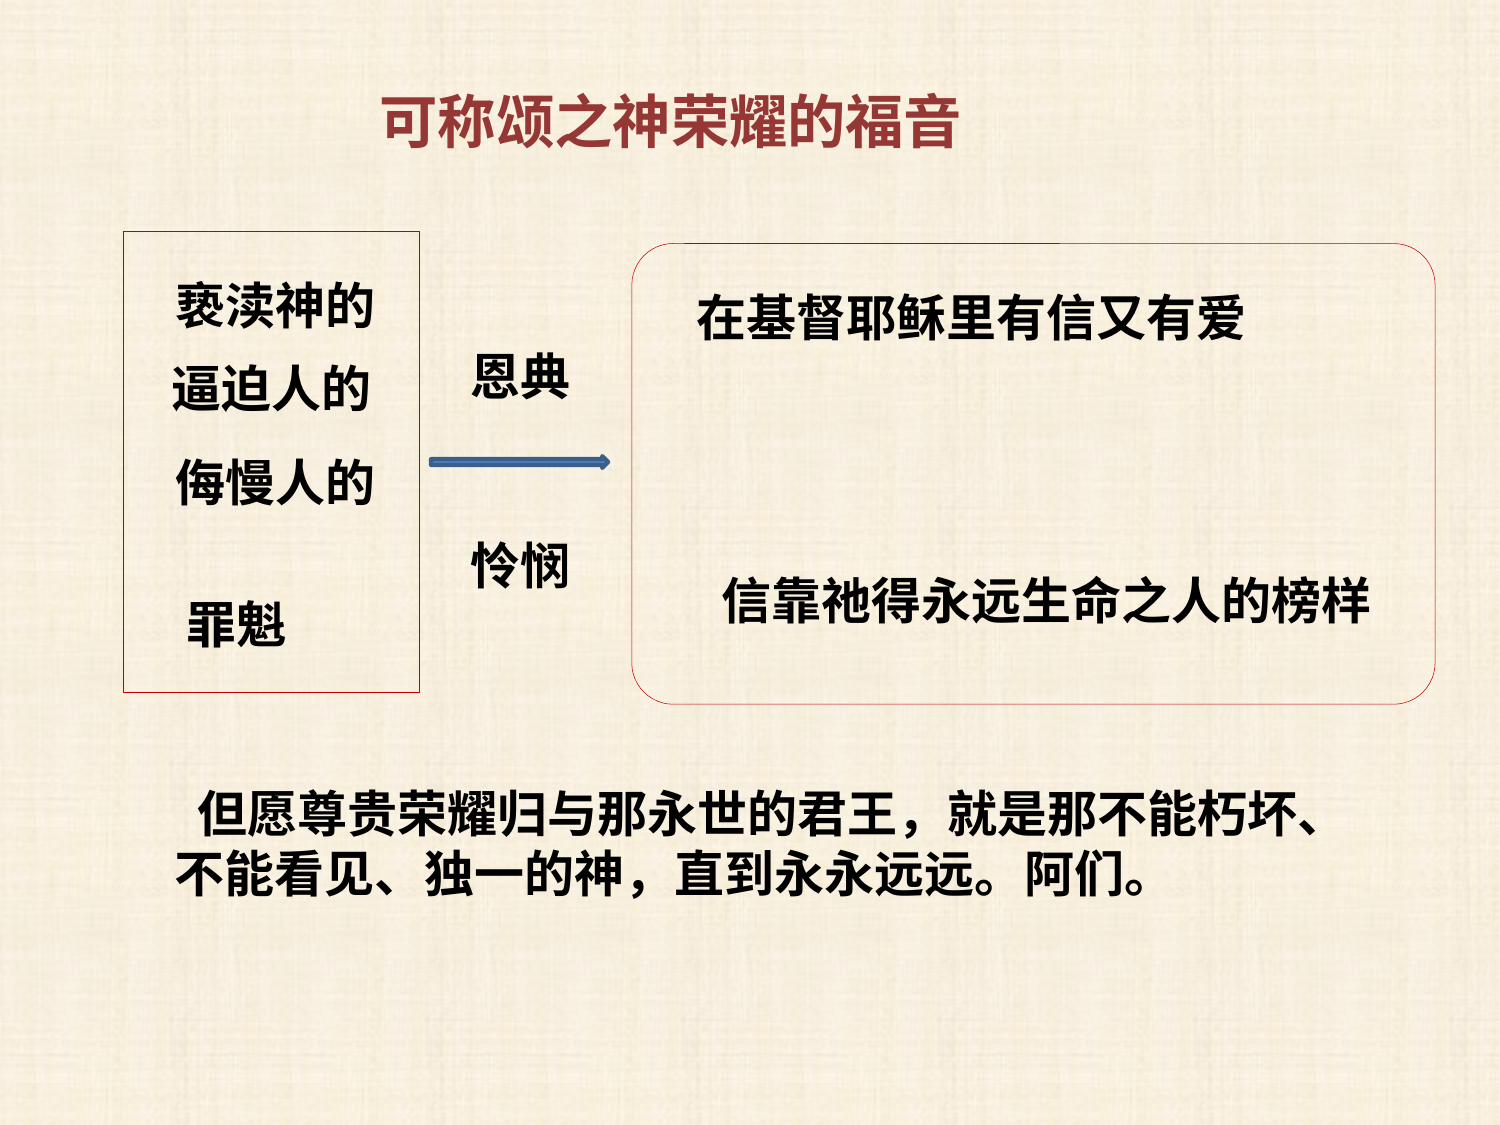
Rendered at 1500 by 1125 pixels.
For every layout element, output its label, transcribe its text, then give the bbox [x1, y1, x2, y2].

text_box 恩典 [455, 338, 586, 413]
text_box 但愿尊贵荣耀归与那永世的君王，就是那不能朽坏、不能看见、独一的神，直到永永远远。阿们。 [159, 775, 1353, 910]
text_box 逼迫人的 [156, 349, 387, 425]
text_box [122, 230, 421, 694]
text_box [629, 241, 1438, 707]
text_box 可称颂之神荣耀的福音 [364, 78, 978, 163]
text_box [428, 454, 611, 470]
text_box 怜悯 [455, 527, 586, 602]
